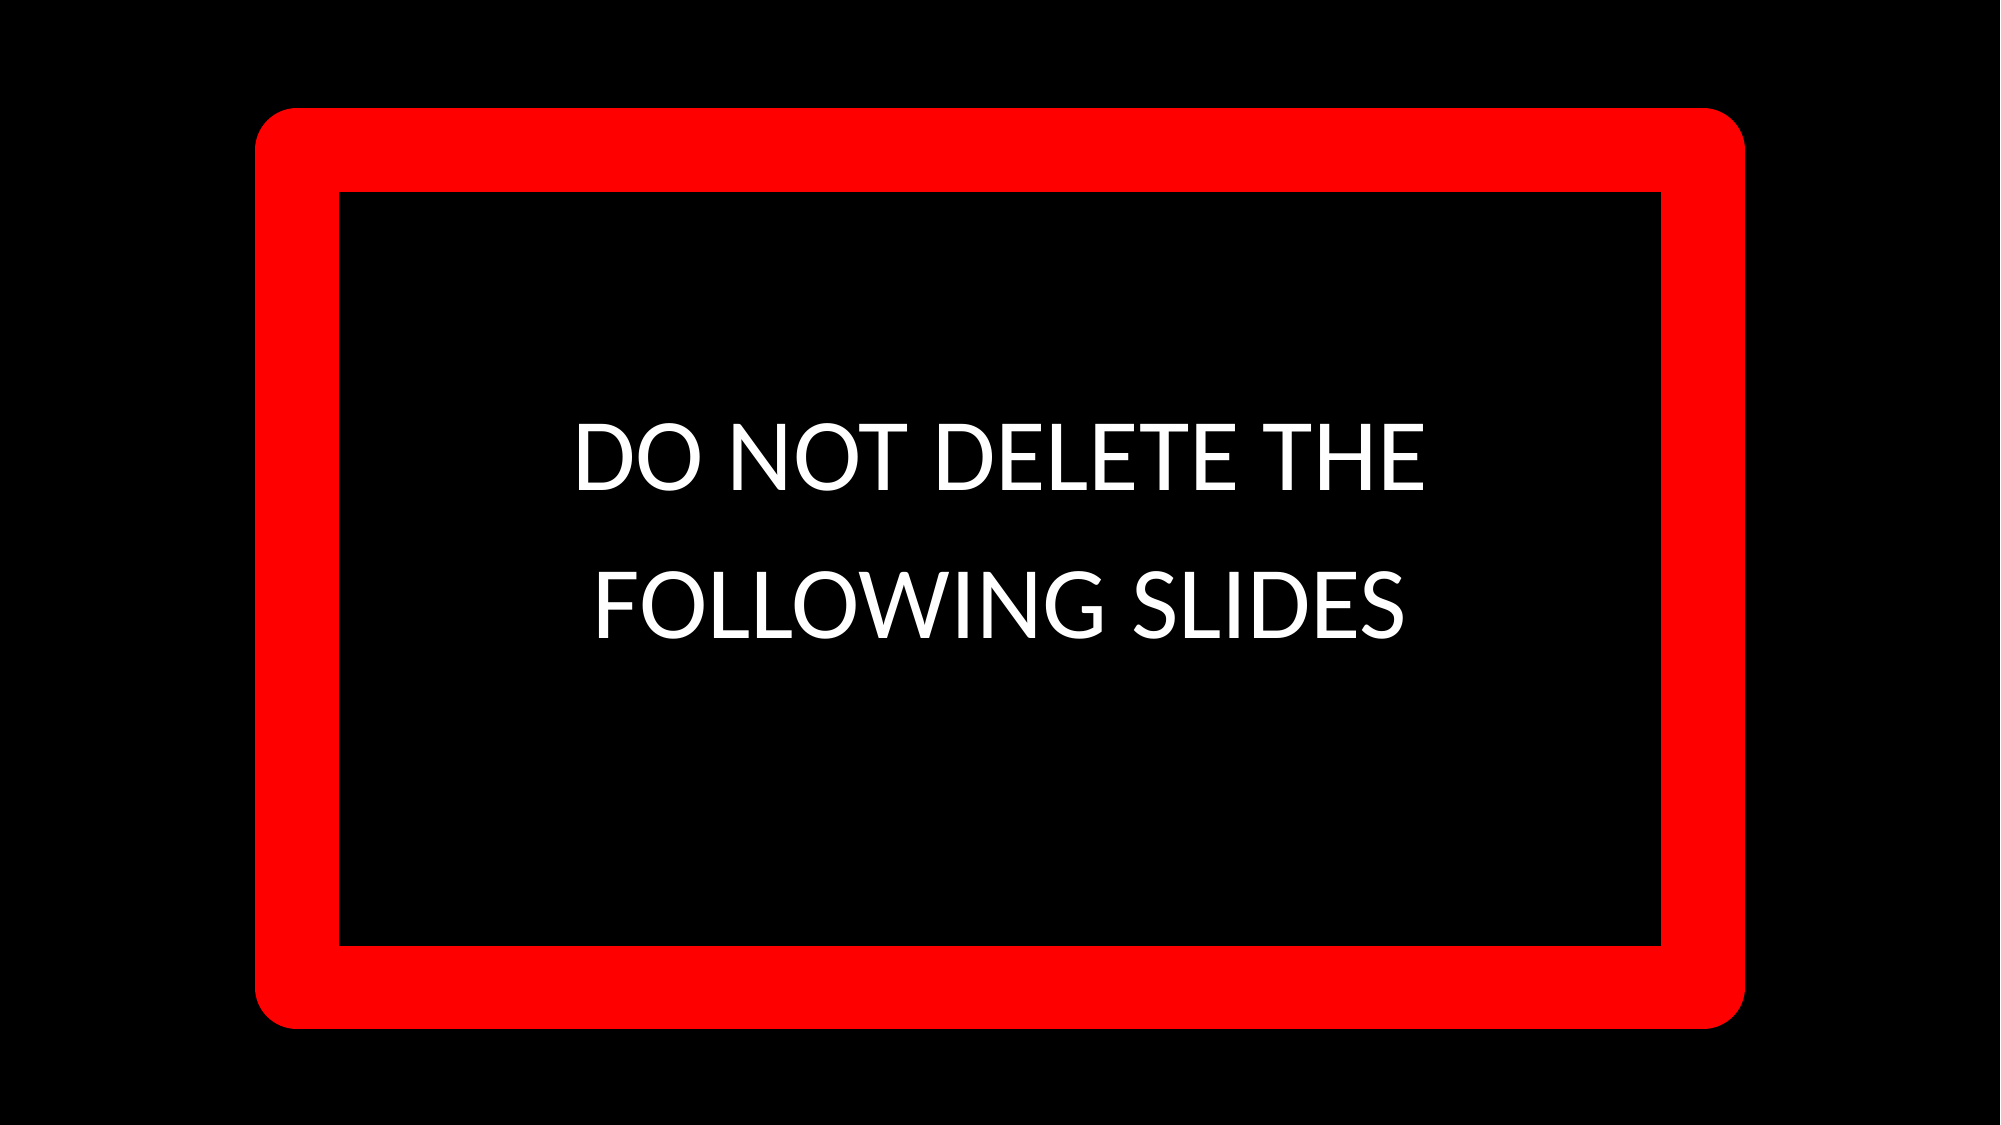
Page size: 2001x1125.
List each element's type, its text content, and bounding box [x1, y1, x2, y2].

text_box [515, 223, 1485, 902]
list DO NOT DELETE THE FOLLOWING SLIDES [296, 149, 1704, 988]
